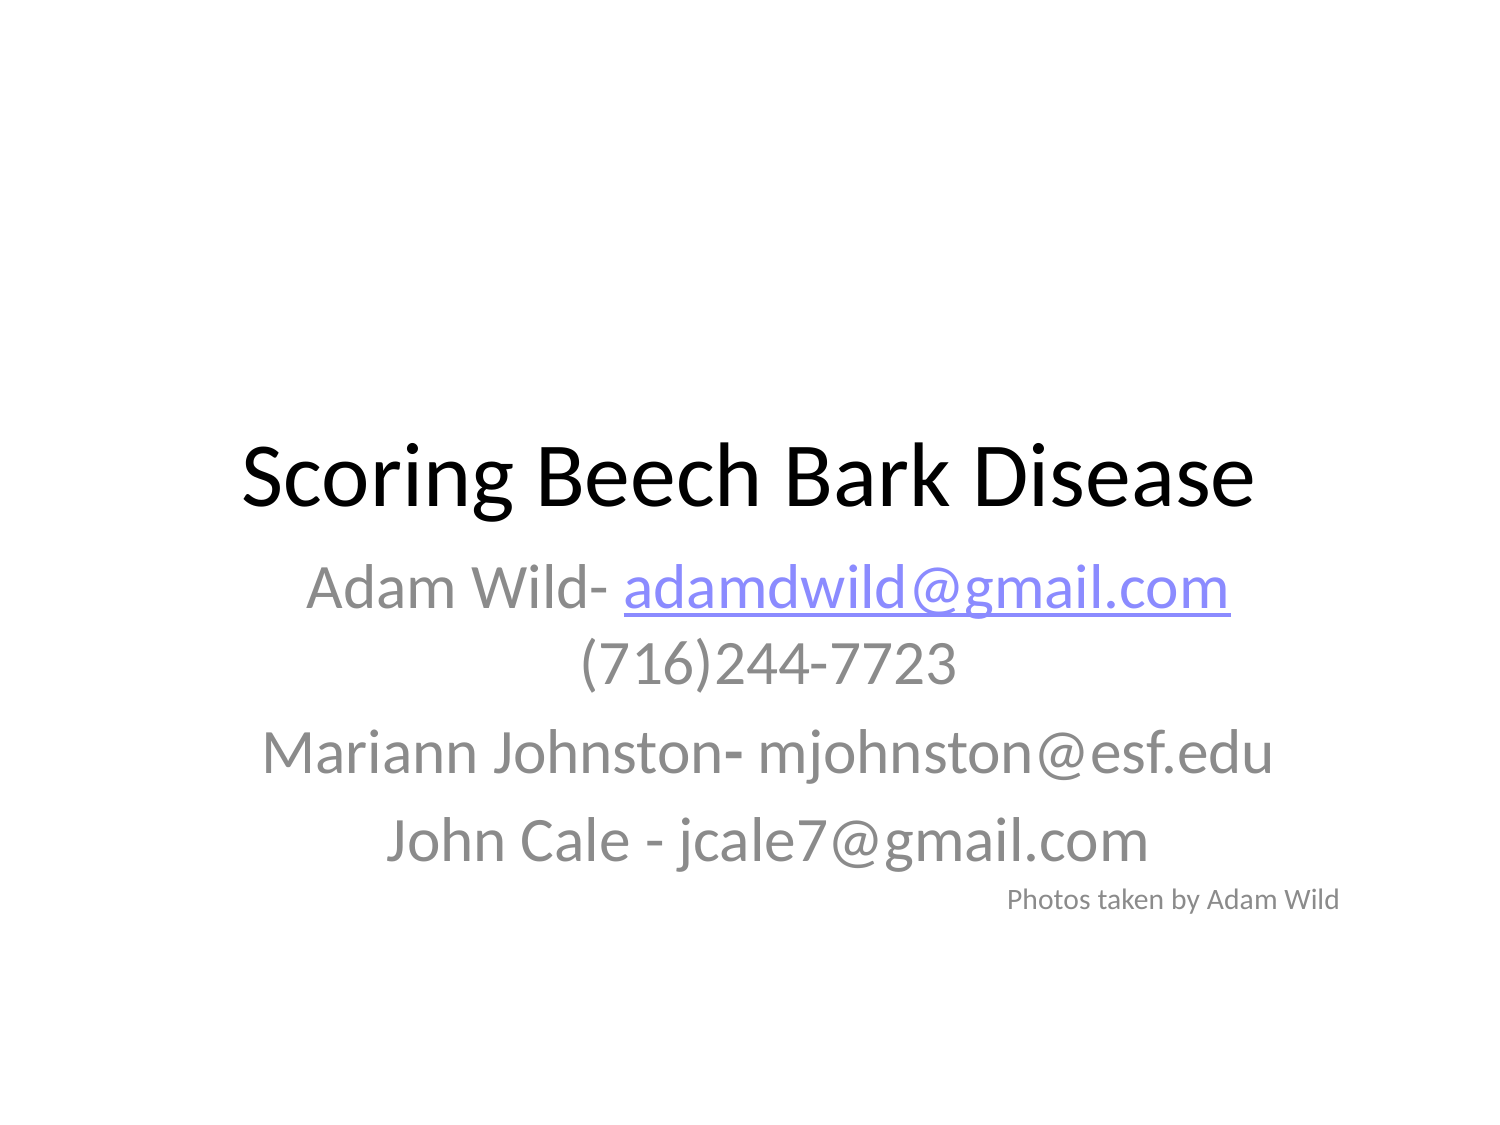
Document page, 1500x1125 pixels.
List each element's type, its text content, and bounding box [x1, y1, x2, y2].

title Scoring Beech Bark Disease [112, 349, 1388, 591]
subtitle Adam Wild- adamdwild@gmail.com (716)244-7723 Mariann Johnston- mjohnston@esf.edu John Cale - jcale7@gmail.com Photos taken by Adam Wild [174, 537, 1363, 925]
